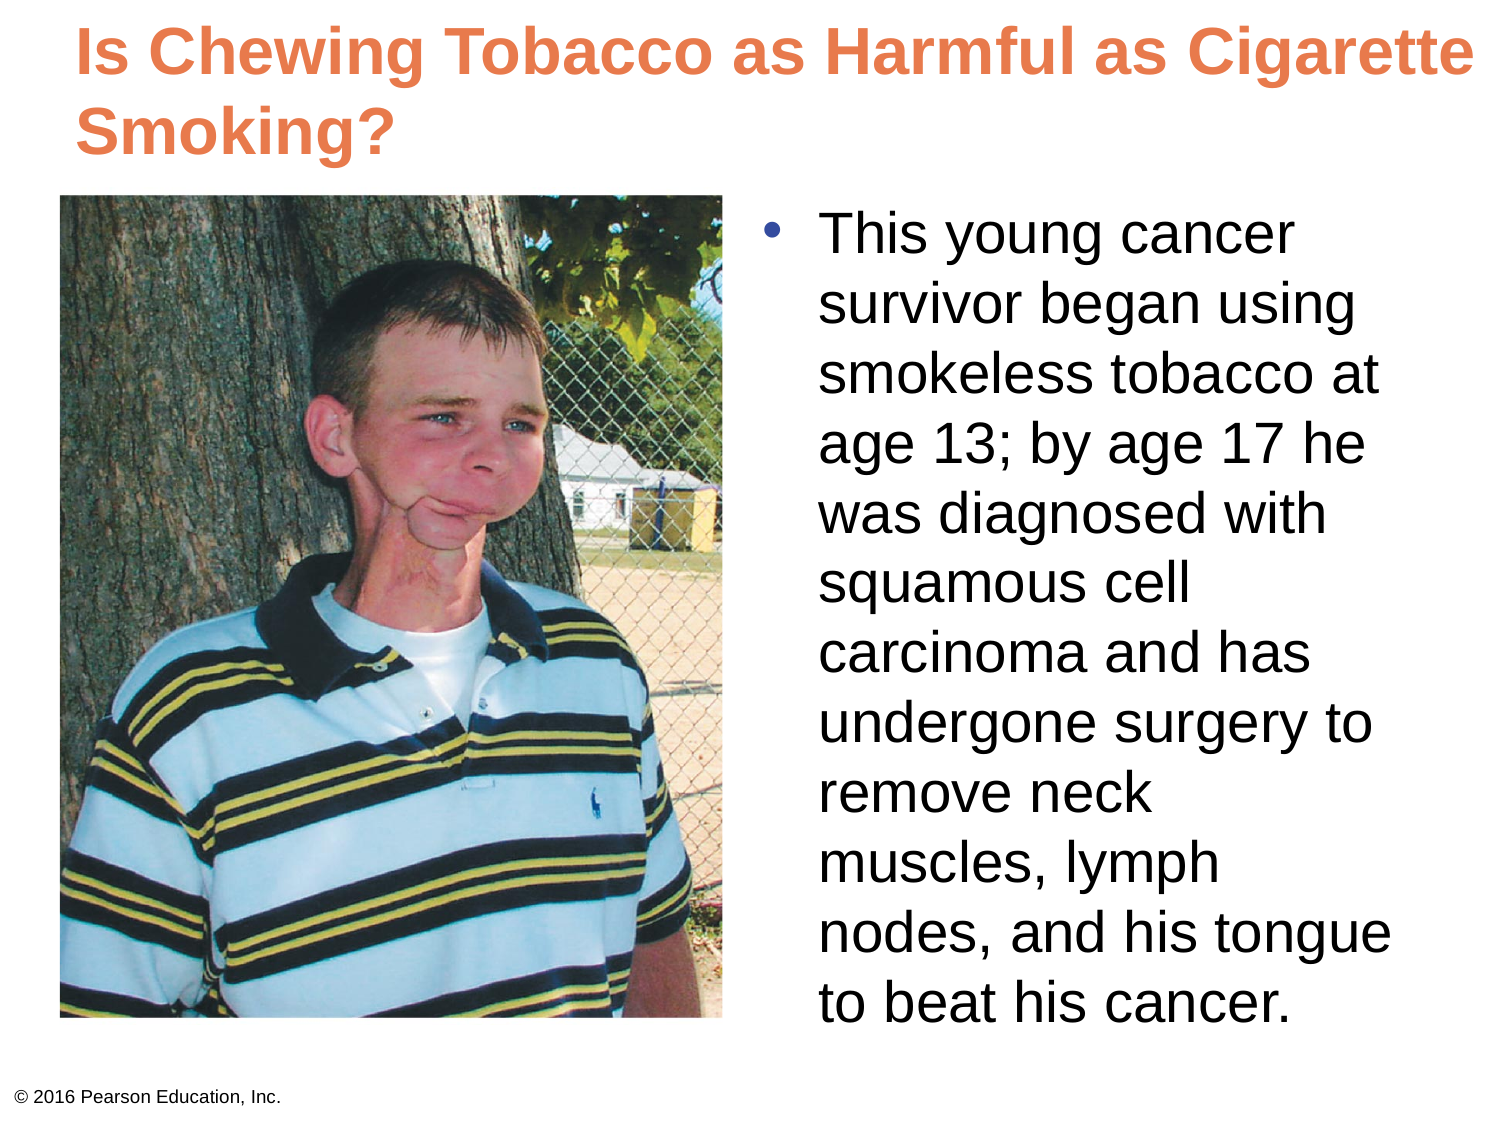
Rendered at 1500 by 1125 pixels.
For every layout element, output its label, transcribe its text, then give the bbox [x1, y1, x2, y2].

title Is Chewing Tobacco as Harmful as Cigarette Smoking? [0, 0, 1500, 177]
list This young cancer survivor began using smokeless tobacco at age 13; by age 17 he was diagnosed with squamous cell carcinoma and has undergone surgery to remove neck muscles, lymph nodes, and his tongue to beat his cancer. [747, 187, 1410, 1036]
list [59, 186, 723, 1026]
footer © 2016 Pearson Education, Inc. [14, 1084, 900, 1115]
